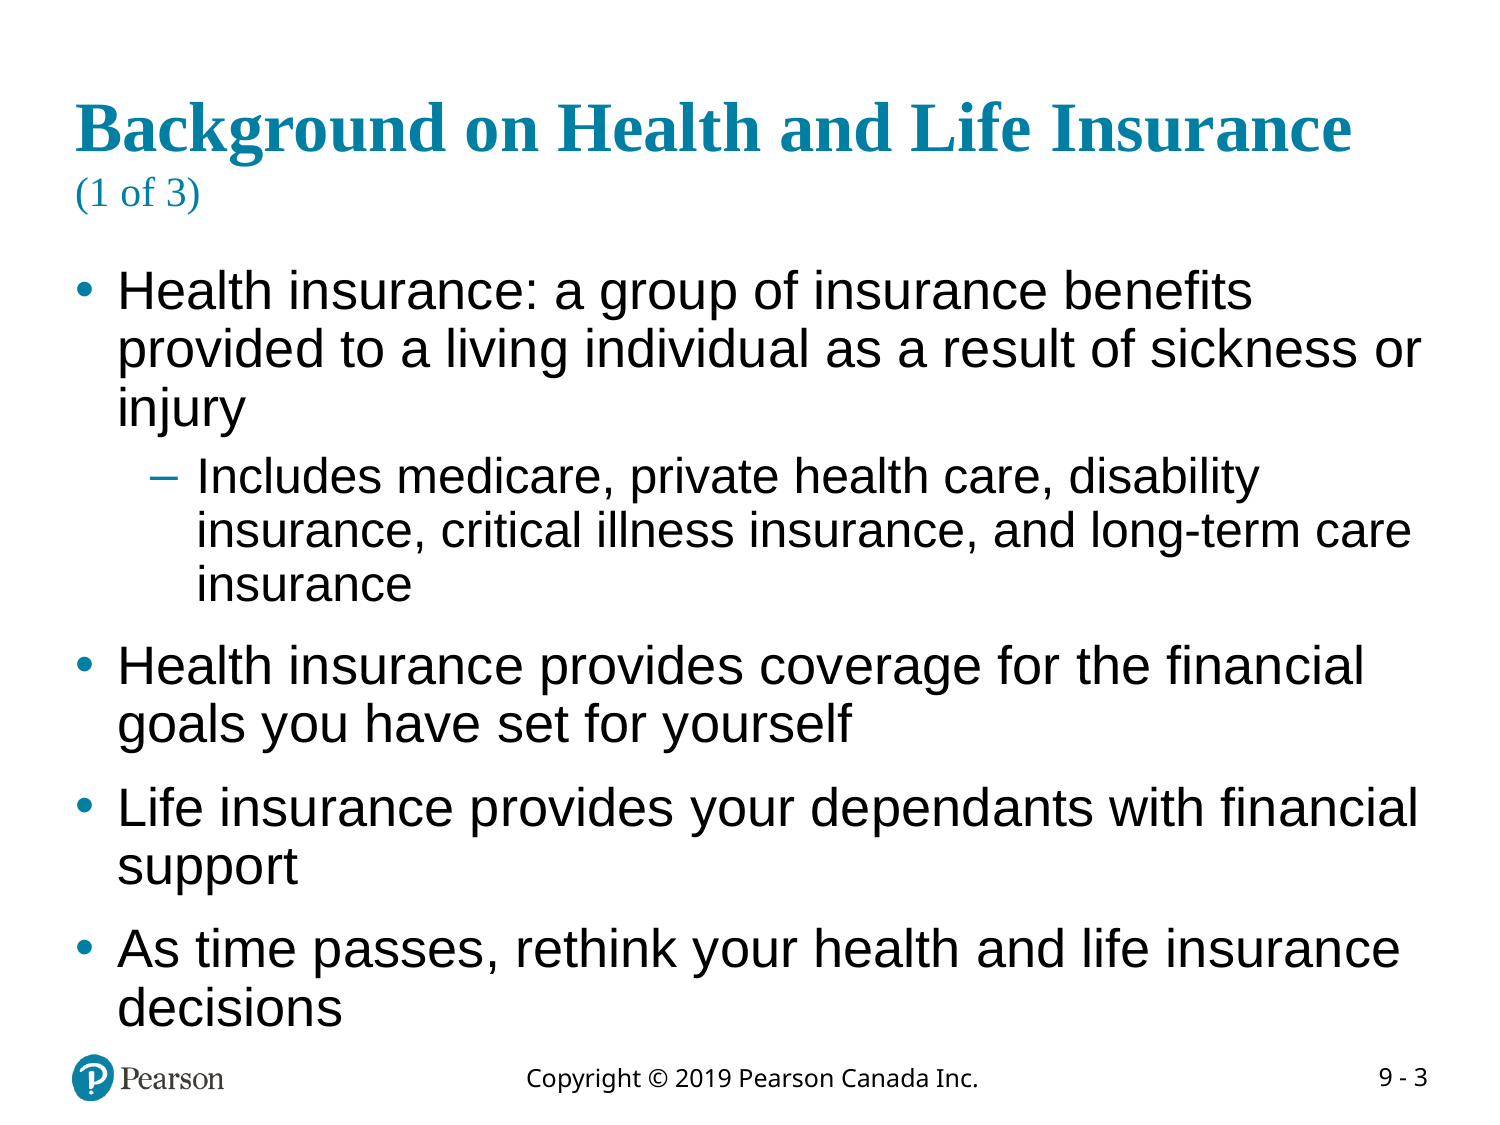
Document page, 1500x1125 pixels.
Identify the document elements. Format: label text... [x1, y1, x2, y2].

picture [72, 1054, 89, 1072]
picture [81, 1064, 107, 1089]
list Health insurance: a group of insurance benefits provided to a living individual as a result of sickness or injury Includes medicare, private health care, disability insurance, critical illness insurance, and long-term care insurance Health insurance provides coverage for the financial goals you have set for yourself Life insurance provides your dependants with financial support As time passes, rethink your health and life insurance decisions [75, 262, 1425, 1038]
picture [99, 1054, 224, 1101]
title Background on Health and Life Insurance (1 of 3) [75, 35, 1400, 216]
picture [72, 1087, 83, 1101]
